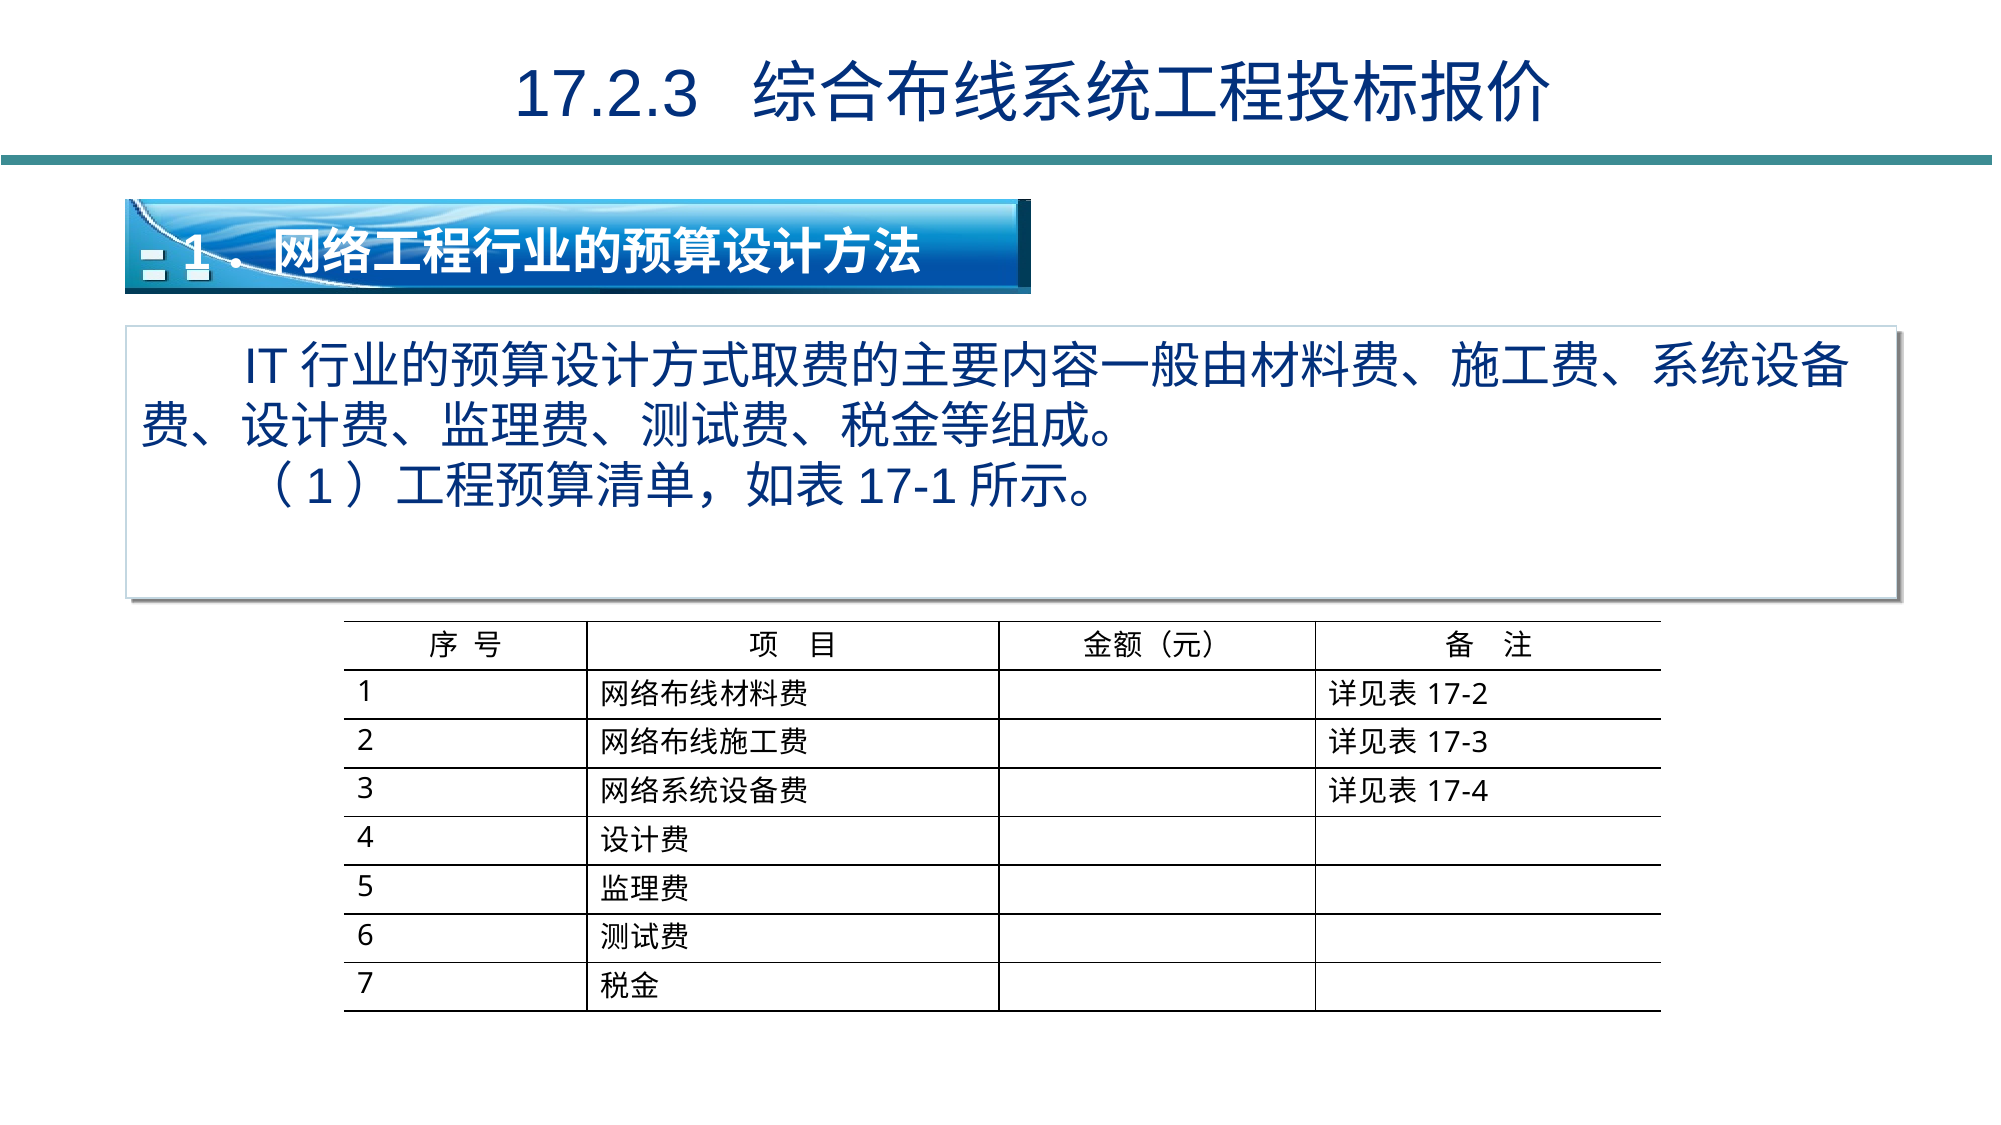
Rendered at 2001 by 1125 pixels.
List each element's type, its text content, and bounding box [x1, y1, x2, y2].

table_cell 网络布线施工费 [588, 720, 998, 767]
table_cell 网络系统设备费 [588, 769, 998, 816]
table_cell [1000, 720, 1315, 767]
table_cell 5 [344, 866, 586, 913]
table_cell [1316, 866, 1661, 913]
text_box 17.2.3 综合布线系统工程投标报价 [499, 42, 1638, 138]
table_cell [1000, 817, 1315, 864]
table_cell 3 [344, 769, 586, 816]
table_cell [1000, 671, 1315, 718]
table_cell [1316, 963, 1661, 1010]
table_cell [1000, 866, 1315, 913]
table_cell 4 [344, 817, 586, 864]
table_cell 测试费 [588, 915, 998, 962]
table_cell 详见表17-2 [1316, 671, 1661, 718]
picture [125, 198, 1031, 294]
table_cell [1000, 963, 1315, 1010]
table_cell 7 [344, 963, 586, 1010]
table_header 备 注 [1316, 622, 1661, 669]
table_cell 2 [344, 720, 586, 767]
table_cell 监理费 [588, 866, 998, 913]
table_cell 税金 [588, 963, 998, 1010]
table_header 项 目 [588, 622, 998, 669]
table_cell 详见表17-4 [1316, 769, 1661, 816]
table_cell [1316, 915, 1661, 962]
table_cell [1000, 915, 1315, 962]
table_cell 1 [344, 671, 586, 718]
table_cell [1316, 817, 1661, 864]
table_cell [1000, 769, 1315, 816]
text_box IT行业的预算设计方式取费的主要内容一般由材料费、施工费、系统设备费、设计费、监理费、测试费、税金等组成。 （1）工程预算清单，如表17-1所示。 [125, 326, 1897, 598]
table_header 序 号 [344, 622, 586, 669]
table_header 金额（元） [1000, 622, 1315, 669]
table_cell 网络布线材料费 [588, 671, 998, 718]
table_cell 详见表17-3 [1316, 720, 1661, 767]
table_cell 6 [344, 915, 586, 962]
table_cell 设计费 [588, 817, 998, 864]
